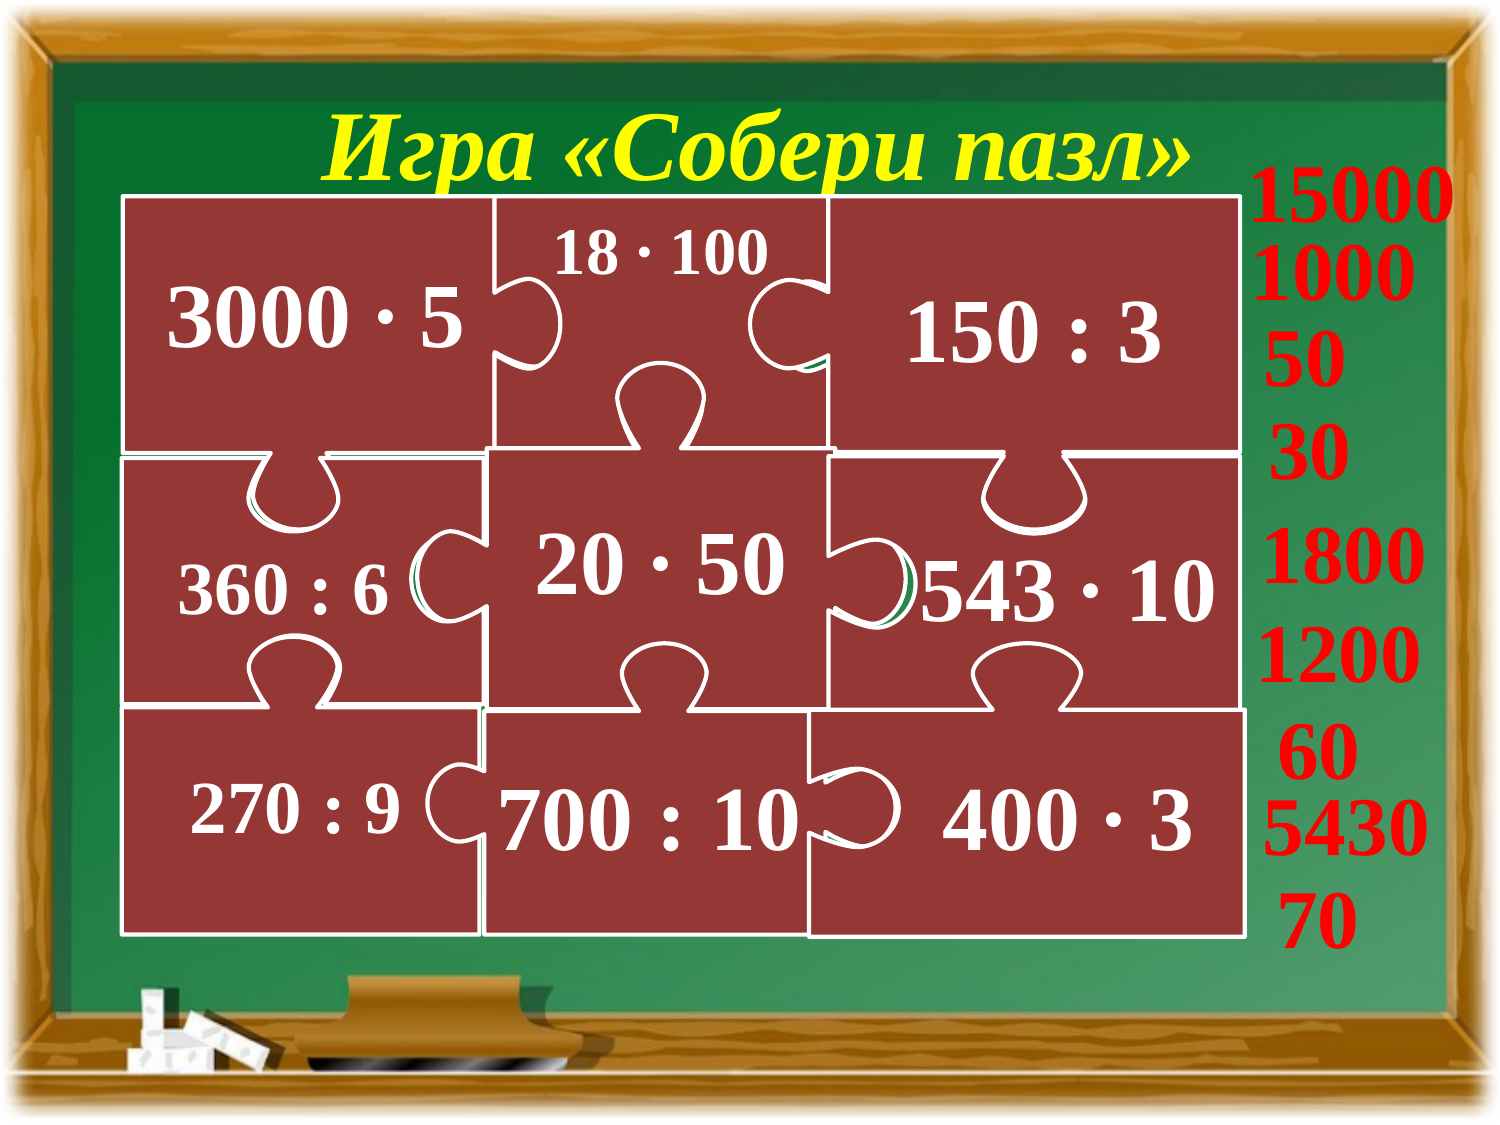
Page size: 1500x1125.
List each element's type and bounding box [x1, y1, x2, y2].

text_box [121, 636, 546, 935]
text_box [122, 196, 492, 456]
text_box [427, 643, 806, 935]
text_box [494, 195, 748, 361]
text_box [828, 455, 1241, 641]
text_box [749, 196, 1241, 455]
text_box [115, 457, 411, 705]
text_box [416, 362, 906, 641]
text_box [808, 642, 1246, 937]
picture [0, 0, 1500, 1124]
